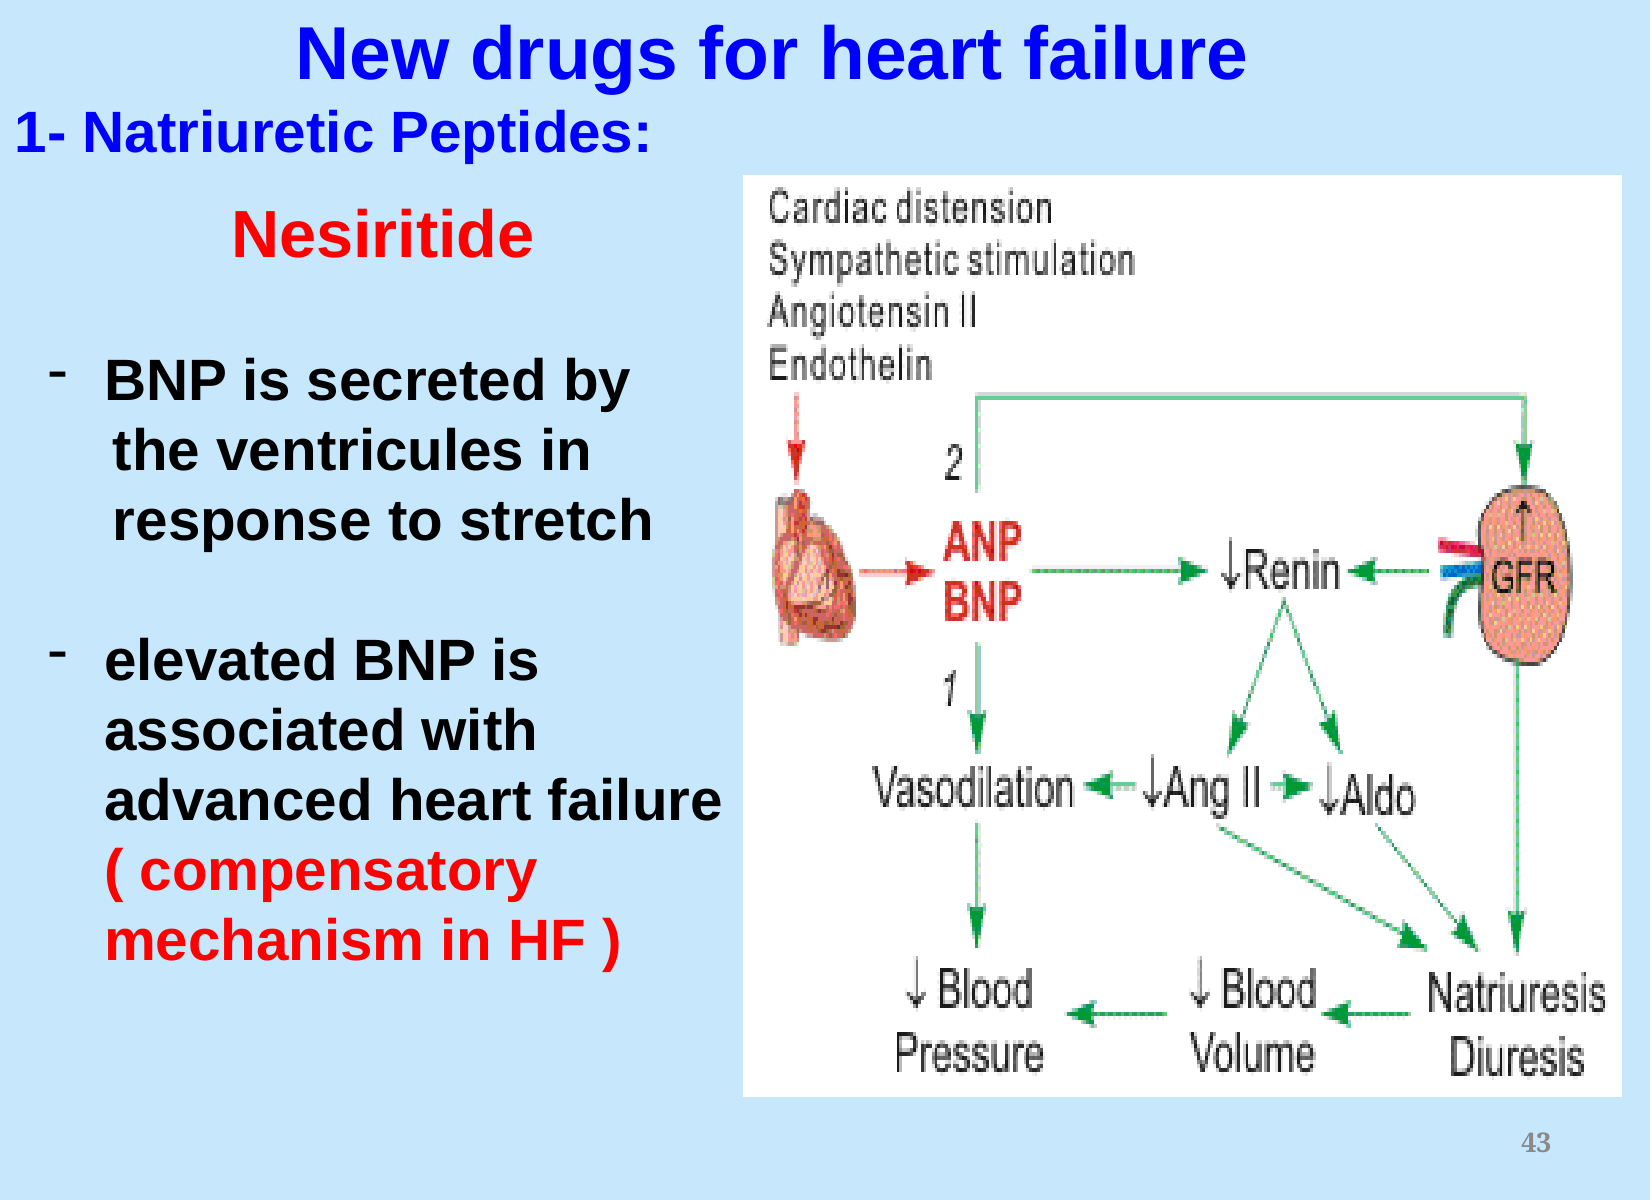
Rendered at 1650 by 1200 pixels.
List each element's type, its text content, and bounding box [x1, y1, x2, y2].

picture [743, 174, 1622, 1097]
text_box New drugs for heart failure 1- Natriuretic Peptides: [0, 0, 1545, 272]
slide_number 43 [1182, 1112, 1568, 1176]
text_box Nesiritide BNP is secreted by the ventricules in response to stretch elevated BNP is associated with advanced heart failure ( compensatory mechanism in HF ) [33, 175, 755, 1120]
